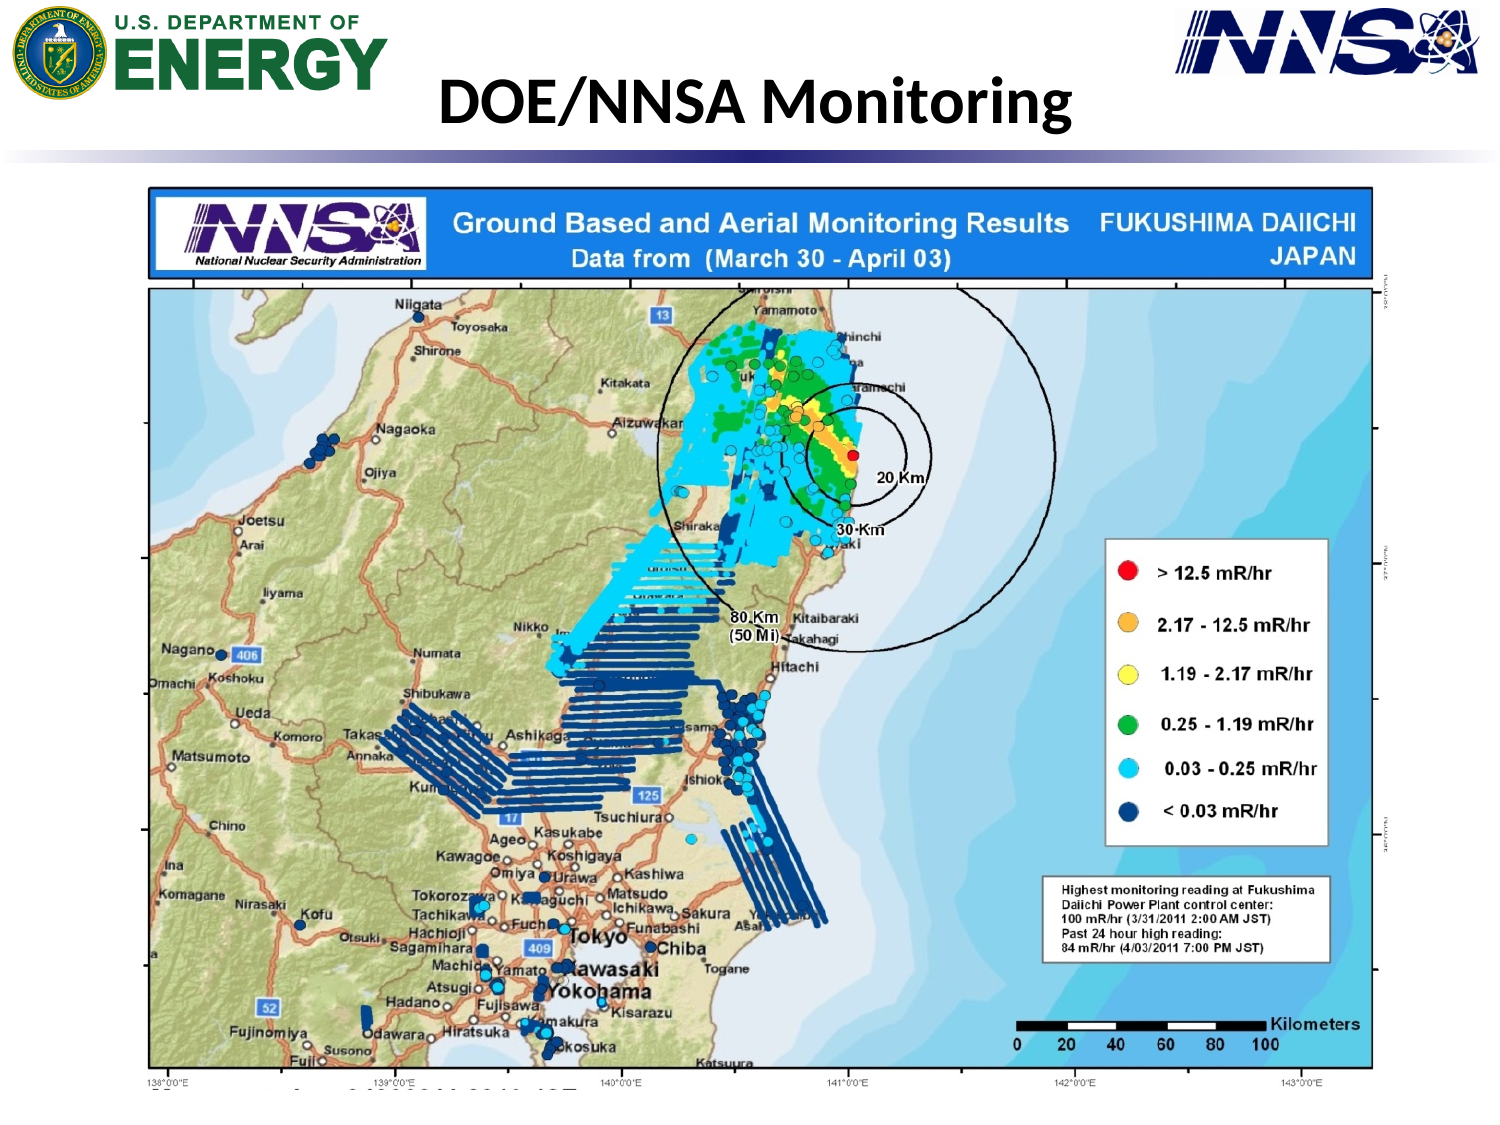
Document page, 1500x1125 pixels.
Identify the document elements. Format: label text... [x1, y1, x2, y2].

picture [12, 5, 388, 100]
picture [140, 174, 1388, 1090]
text_box DOE/NNSA Monitoring [337, 49, 1175, 145]
picture [1175, 8, 1480, 75]
